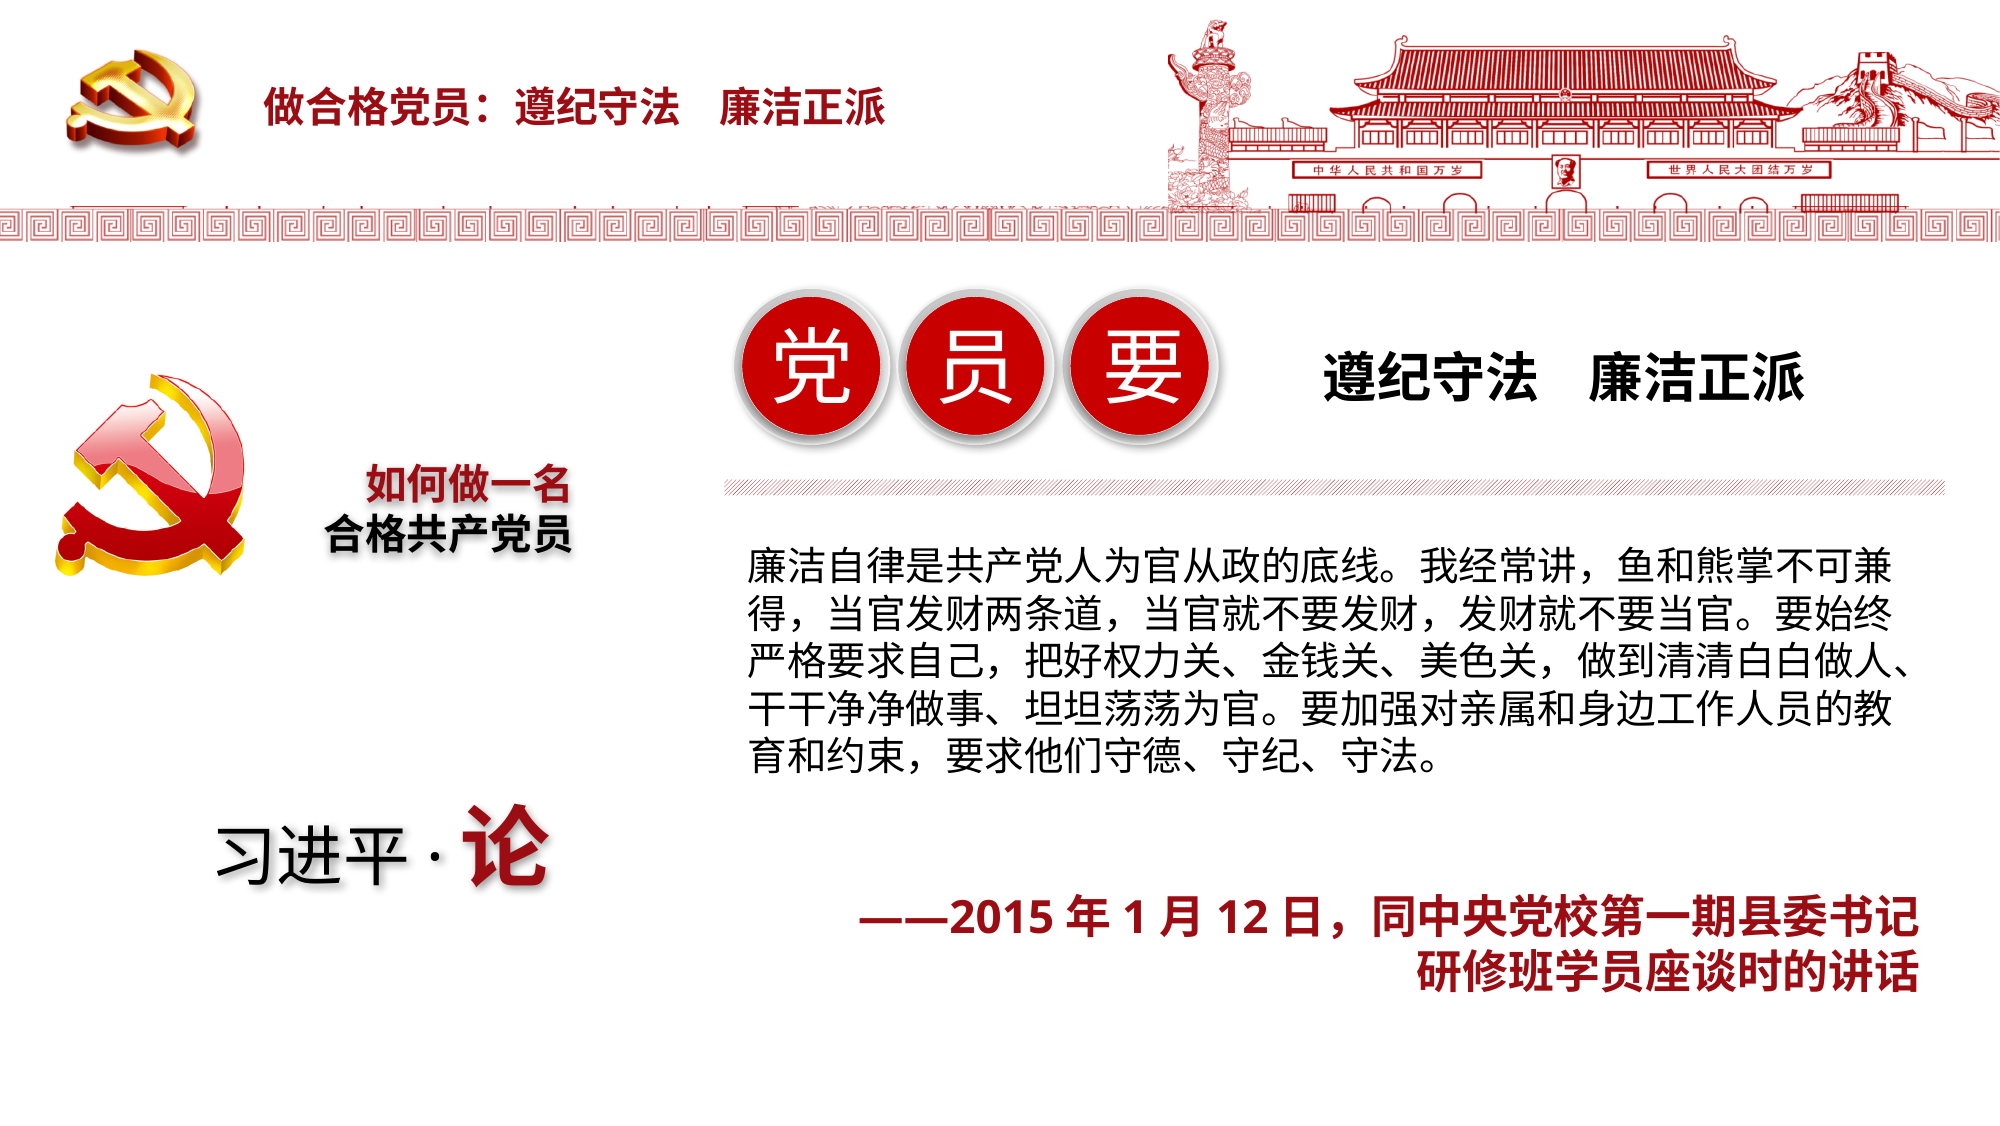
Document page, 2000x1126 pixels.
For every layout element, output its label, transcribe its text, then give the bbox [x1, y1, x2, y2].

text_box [1061, 287, 1218, 445]
text_box 遵纪守法 廉洁正派 [1267, 333, 1862, 419]
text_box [732, 287, 890, 445]
text_box ——2015年1月12日，同中央党校第一期县委书记研修班学员座谈时的讲话 [826, 877, 1940, 1008]
text_box 廉洁自律是共产党人为官从政的底线。我经常讲，鱼和熊掌不可兼得，当官发财两条道，当官就不要发财，发财就不要当官。要始终严格要求自己，把好权力关、金钱关、美色关，做到清清白白做人、干干净净做事、坦坦荡荡为官。要加强对亲属和身边工作人员的教育和约束，要求他们守德、守纪、守法。 [727, 531, 1945, 789]
text_box [722, 477, 1947, 497]
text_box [896, 287, 1054, 445]
text_box 如何做一名 合格共产党员 [299, 447, 594, 568]
picture [1, 346, 295, 613]
picture [57, 25, 214, 170]
text_box 习进平·论 [190, 781, 571, 909]
list 做合格党员：遵纪守法 廉洁正派 [243, 70, 1142, 165]
picture [0, 10, 2000, 242]
